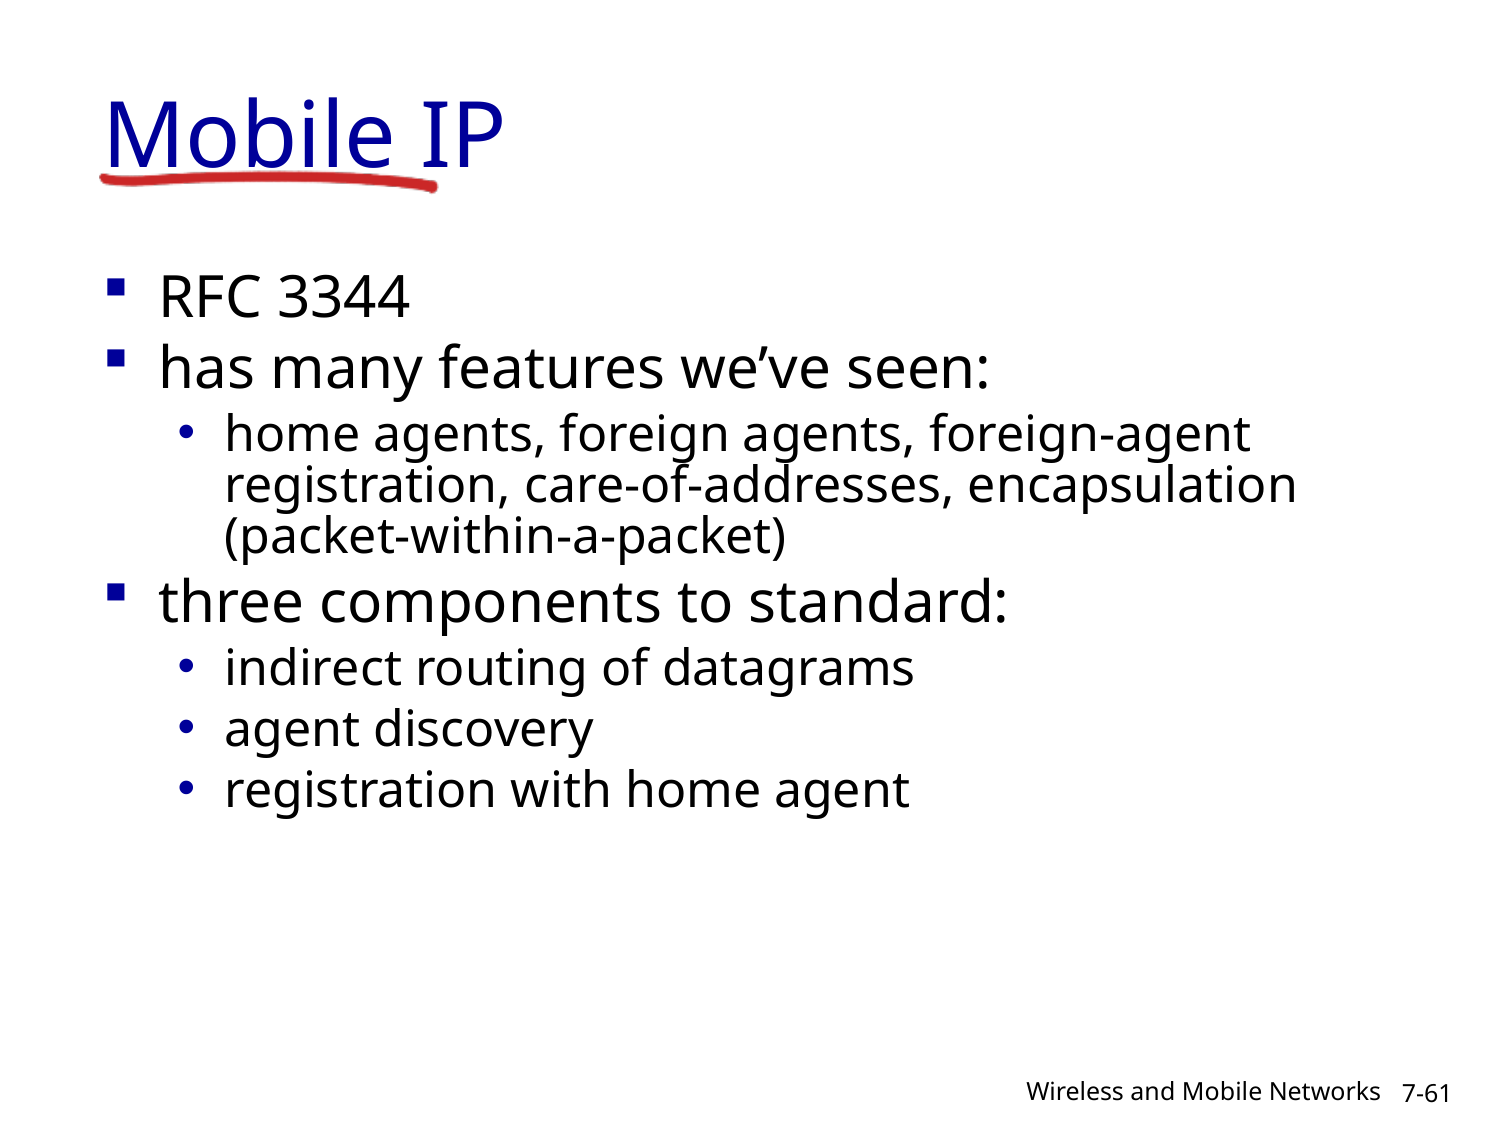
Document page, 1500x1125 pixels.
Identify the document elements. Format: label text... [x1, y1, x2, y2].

title Mobile IP [87, 37, 1363, 225]
picture [97, 166, 442, 200]
footer Wireless and Mobile Networks [960, 1067, 1404, 1110]
slide_number 7-61 [1387, 1069, 1500, 1115]
list RFC 3344 has many features we’ve seen: home agents, foreign agents, foreign-agent registration, care-of-addresses, encapsulation (packet-within-a-packet) three components to standard: indirect routing of datagrams agent discovery registration with home agent [87, 262, 1363, 1025]
